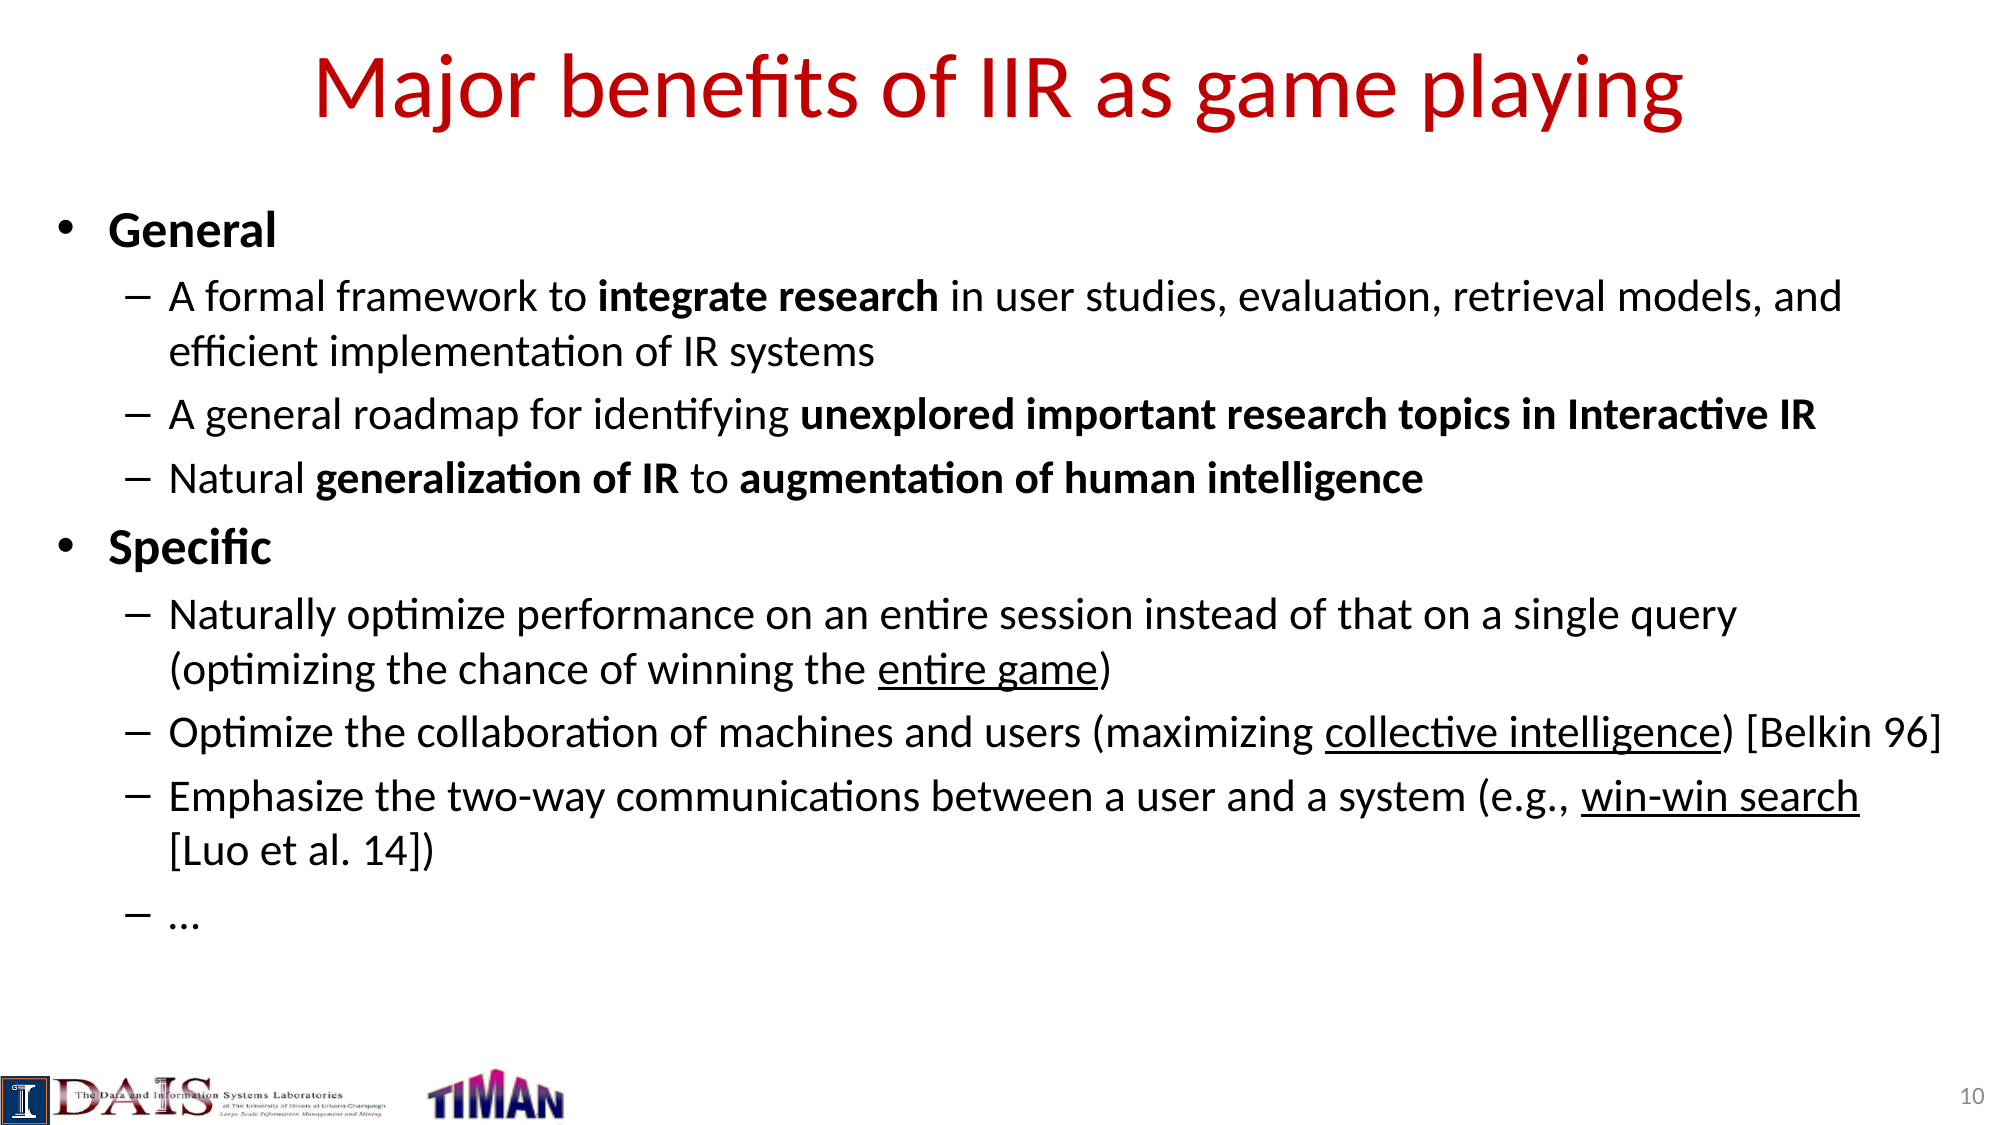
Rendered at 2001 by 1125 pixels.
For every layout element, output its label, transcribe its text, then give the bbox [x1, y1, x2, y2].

list General A formal framework to integrate research in user studies, evaluation, retrieval models, and efficient implementation of IR systems A general roadmap for identifying unexplored important research topics in Interactive IR Natural generalization of IR to augmentation of human intelligence Specific Naturally optimize performance on an entire session instead of that on a single query (optimizing the chance of winning the entire game) Optimize the collaboration of machines and users (maximizing collective intelligence) [Belkin 96] Emphasize the two-way communications between a user and a system (e.g., win-win search [Luo et al. 14]) … [41, 187, 1959, 1000]
picture [51, 1076, 392, 1121]
picture [0, 1076, 50, 1125]
title Major benefits of IIR as game playing [0, 0, 2000, 163]
picture [409, 1064, 575, 1125]
slide_number 10 [1533, 1065, 2000, 1125]
